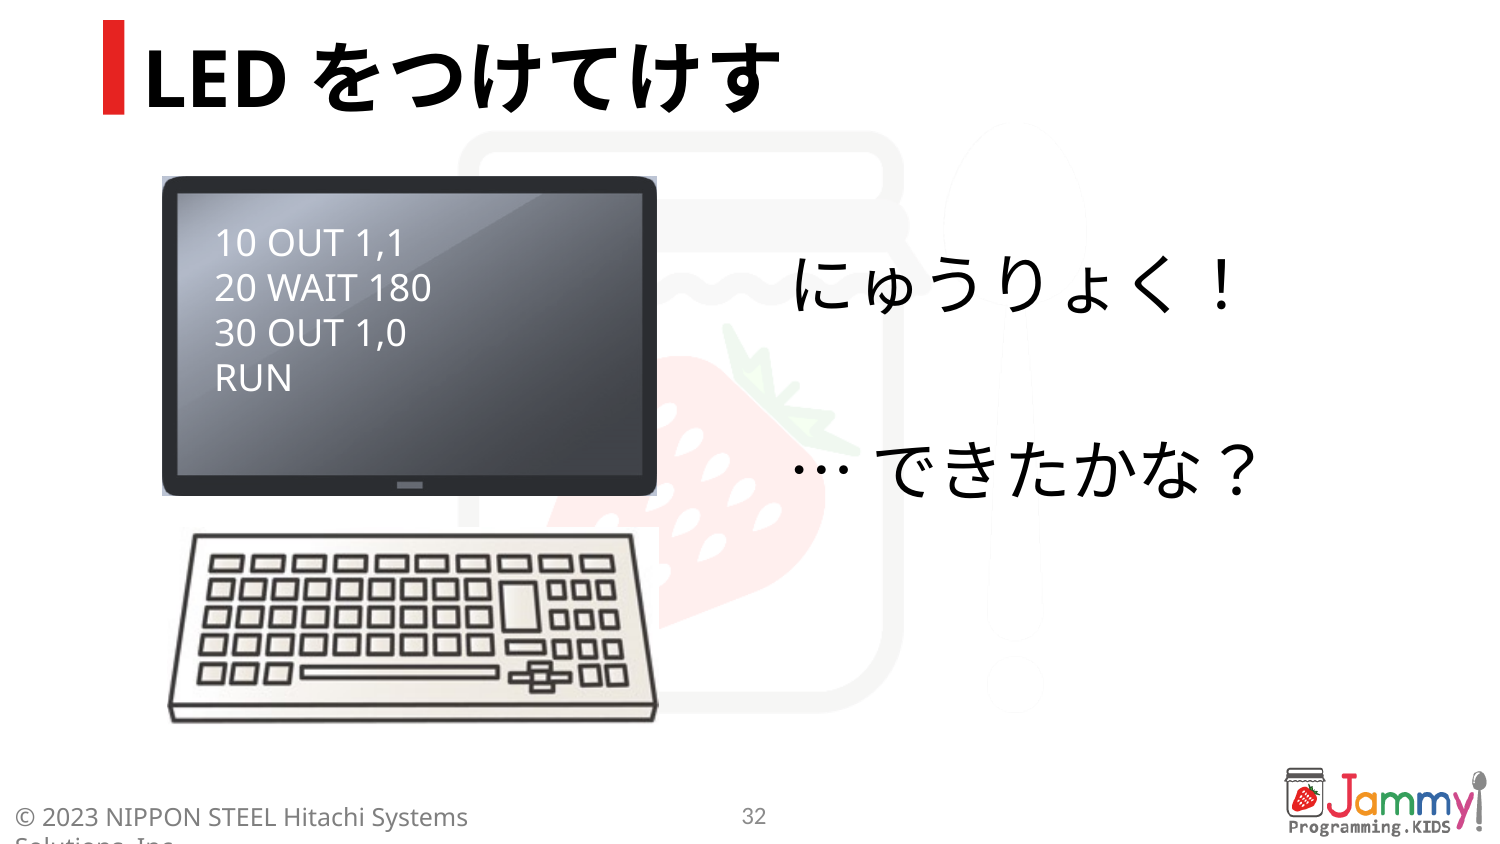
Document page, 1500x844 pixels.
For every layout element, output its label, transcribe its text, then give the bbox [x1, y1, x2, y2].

picture [1281, 763, 1490, 837]
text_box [162, 176, 659, 729]
slide_number 32 [585, 794, 923, 835]
list にゅうりょく！ …できたかな？ [773, 244, 1397, 760]
title LEDをつけてけす [124, 22, 1397, 113]
